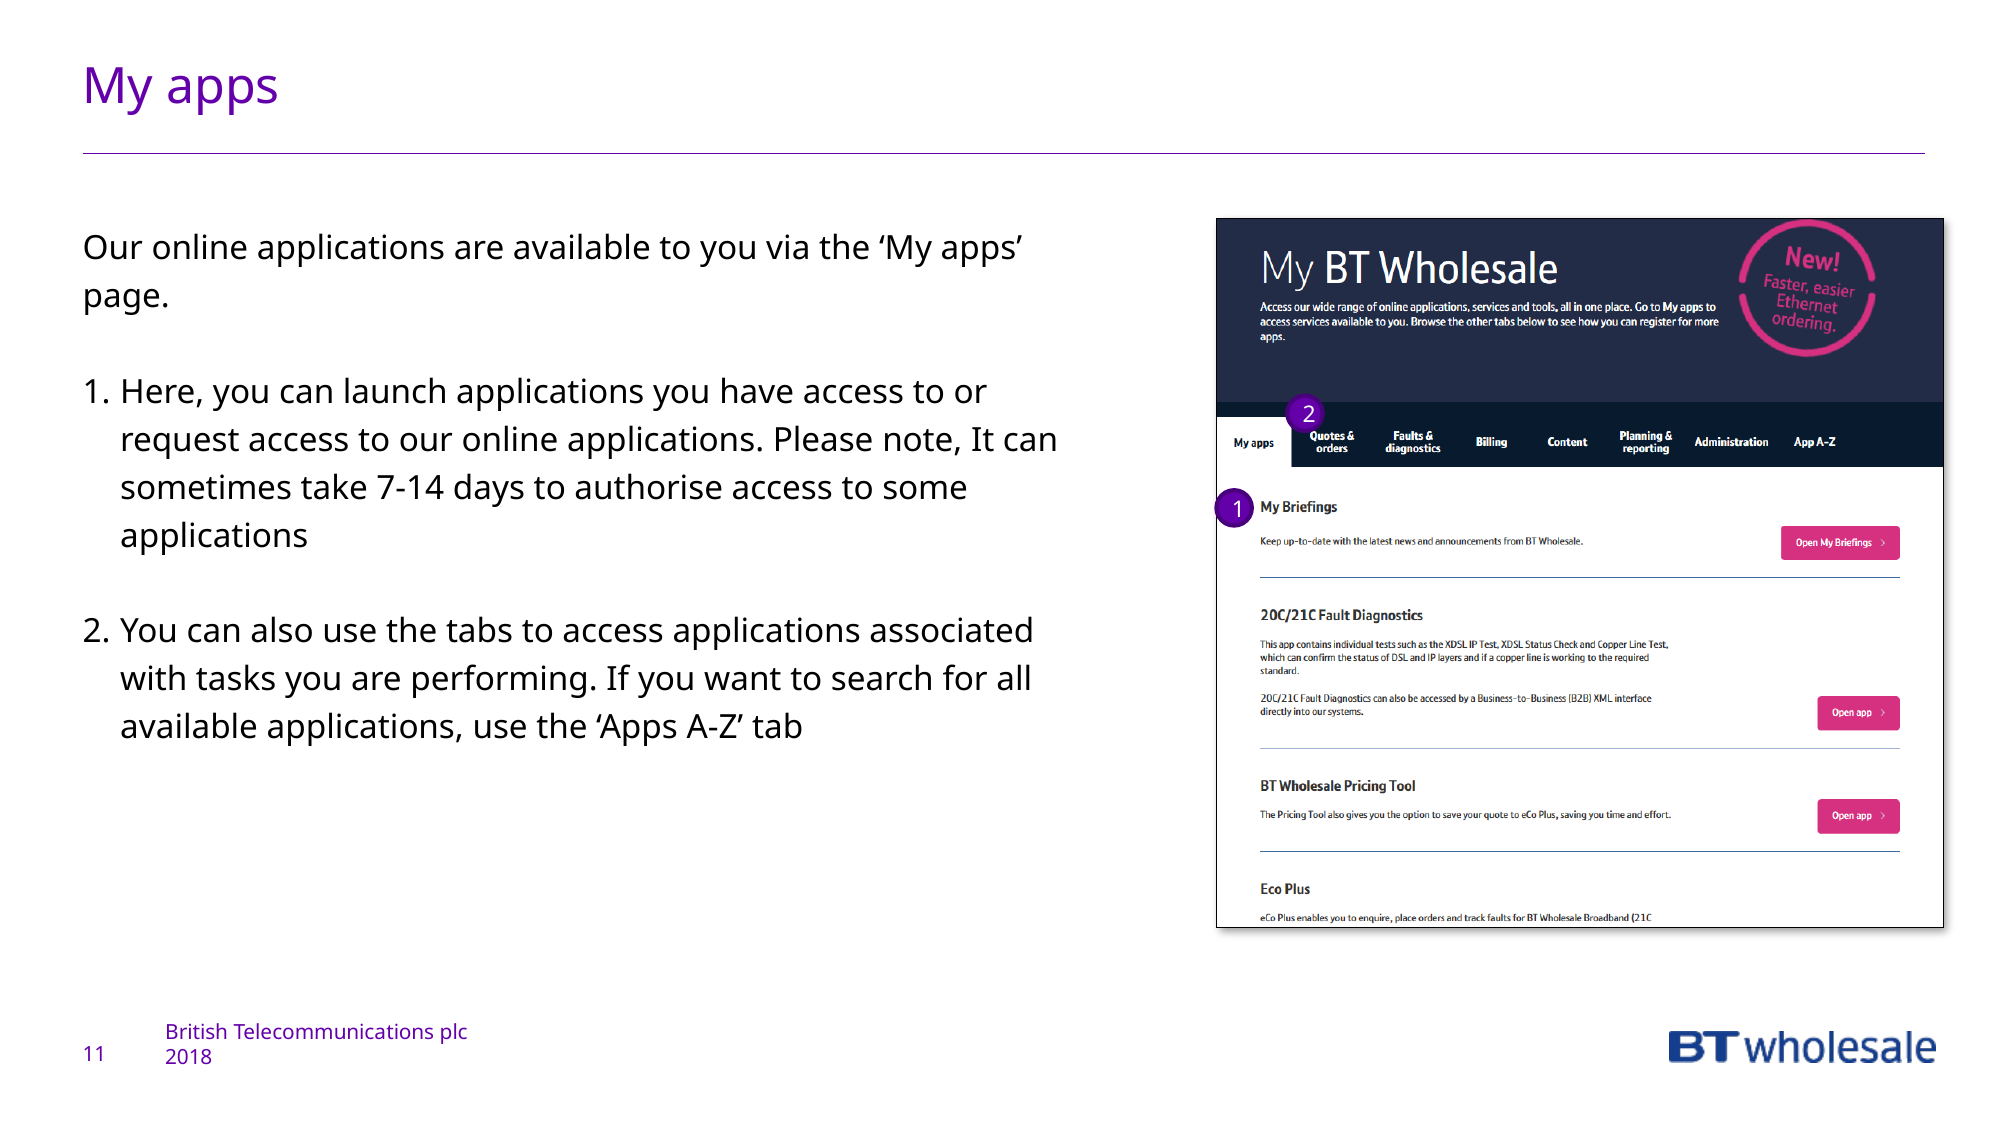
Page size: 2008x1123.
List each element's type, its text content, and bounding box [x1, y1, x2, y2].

picture [1669, 1031, 1936, 1063]
slide_number 11 [82, 1021, 142, 1069]
list Our online applications are available to you via the ‘My apps’ page. Here, you can launch applications you have access to or request access to our online applications. Please note, It can sometimes take 7-14 days to authorise access to some applications You can also use the tabs to access applications associated with tasks you are performing. If you want to search for all available applications, use the ‘Apps A-Z’ tab [82, 218, 1063, 739]
title My apps [82, 53, 1926, 124]
picture [1216, 218, 1944, 929]
